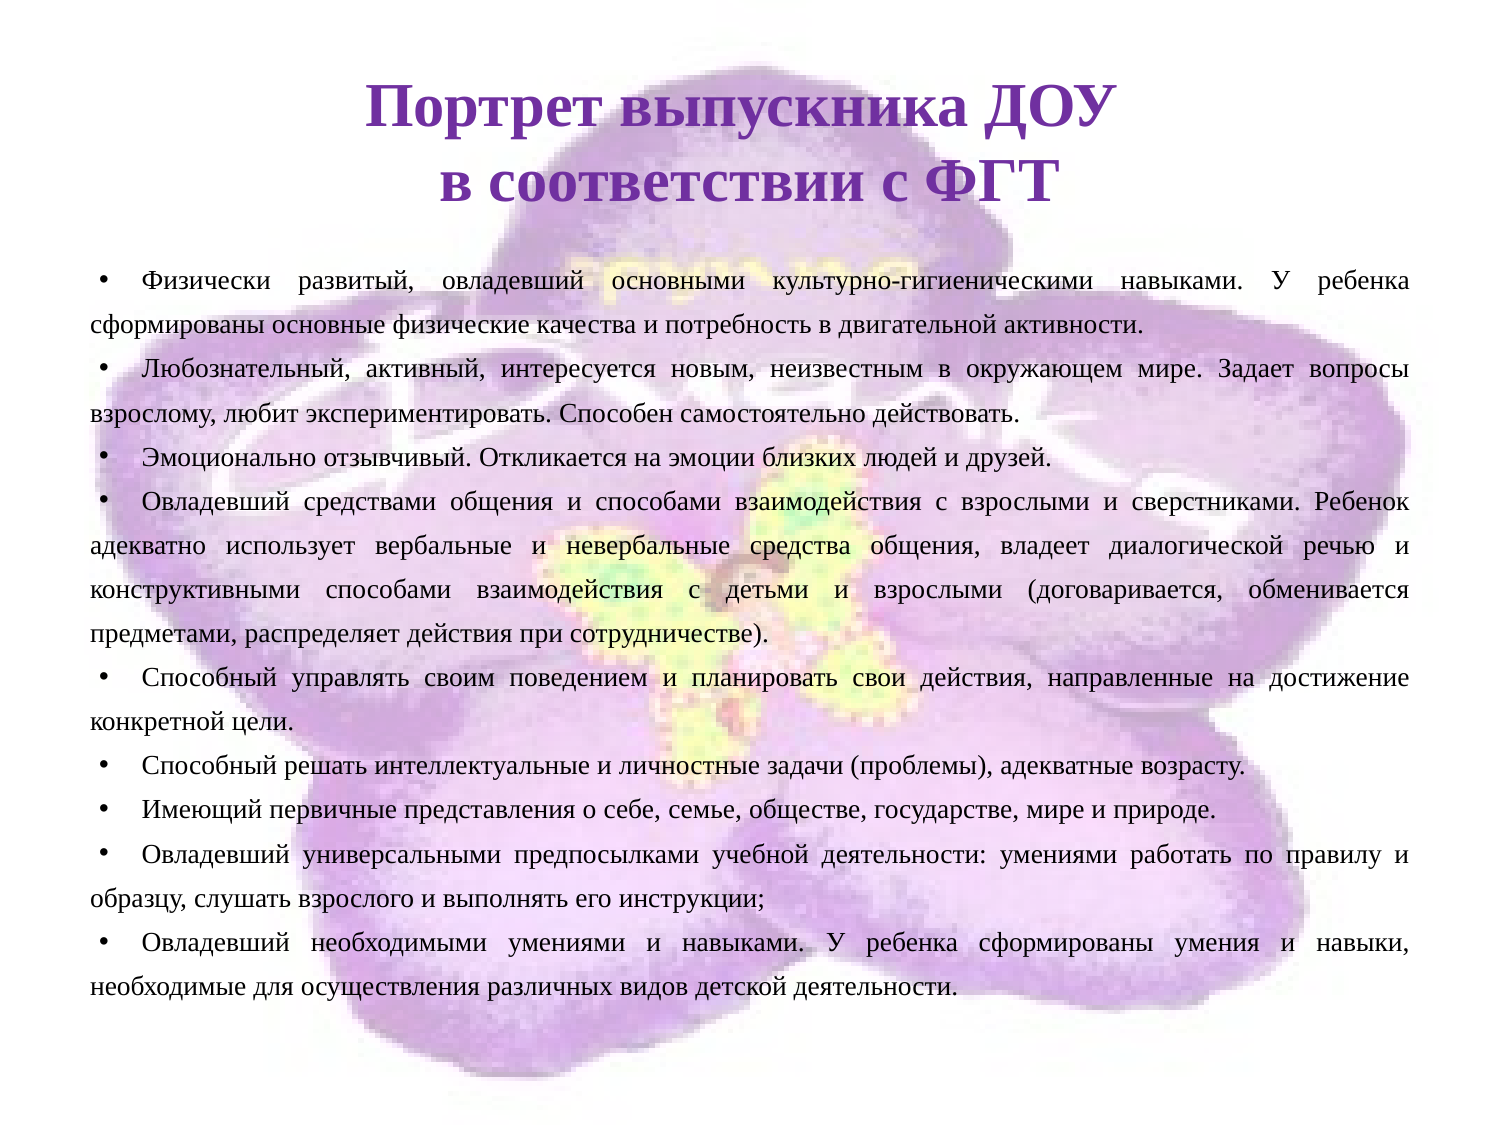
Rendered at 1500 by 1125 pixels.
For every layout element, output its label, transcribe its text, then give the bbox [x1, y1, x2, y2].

title Портрет выпускника ДОУ в соответствии с ФГТ [75, 45, 1425, 233]
list Физически развитый, овладевший основными культурно-гигиеническими навыками. У ребенка сформированы основные физические качества и потребность в двигательной активности. Любознательный, активный, интересуется новым, неизвестным в окружающем мире. Задает вопросы взрослому, любит экспериментировать. Способен самостоятельно действовать. Эмоционально отзывчивый. Откликается на эмоции близких людей и друзей. Овладевший средствами общения и способами взаимодействия с взрослыми и сверстниками. Ребенок адекватно использует вербальные и невербальные средства общения, владеет диалогической речью и конструктивными способами взаимодействия с детьми и взрослыми (договаривается, обменивается предметами, распределяет действия при сотрудничестве). Способный управлять своим поведением и планировать свои действия, направленные на достижение конкретной цели. Способный решать интеллектуальные и личностные задачи (проблемы), адекватные возрасту. Имеющий первичные представления о себе, семье, обществе, государстве, мире и природе. Овладевший универсальными предпосылками учебной деятельности: умениями работать по правилу и образцу, слушать взрослого и выполнять его инструкции; Овладевший необходимыми умениями и навыками. У ребенка сформированы умения и навыки, необходимые для осуществления различных видов детской деятельности. [75, 243, 1425, 1059]
